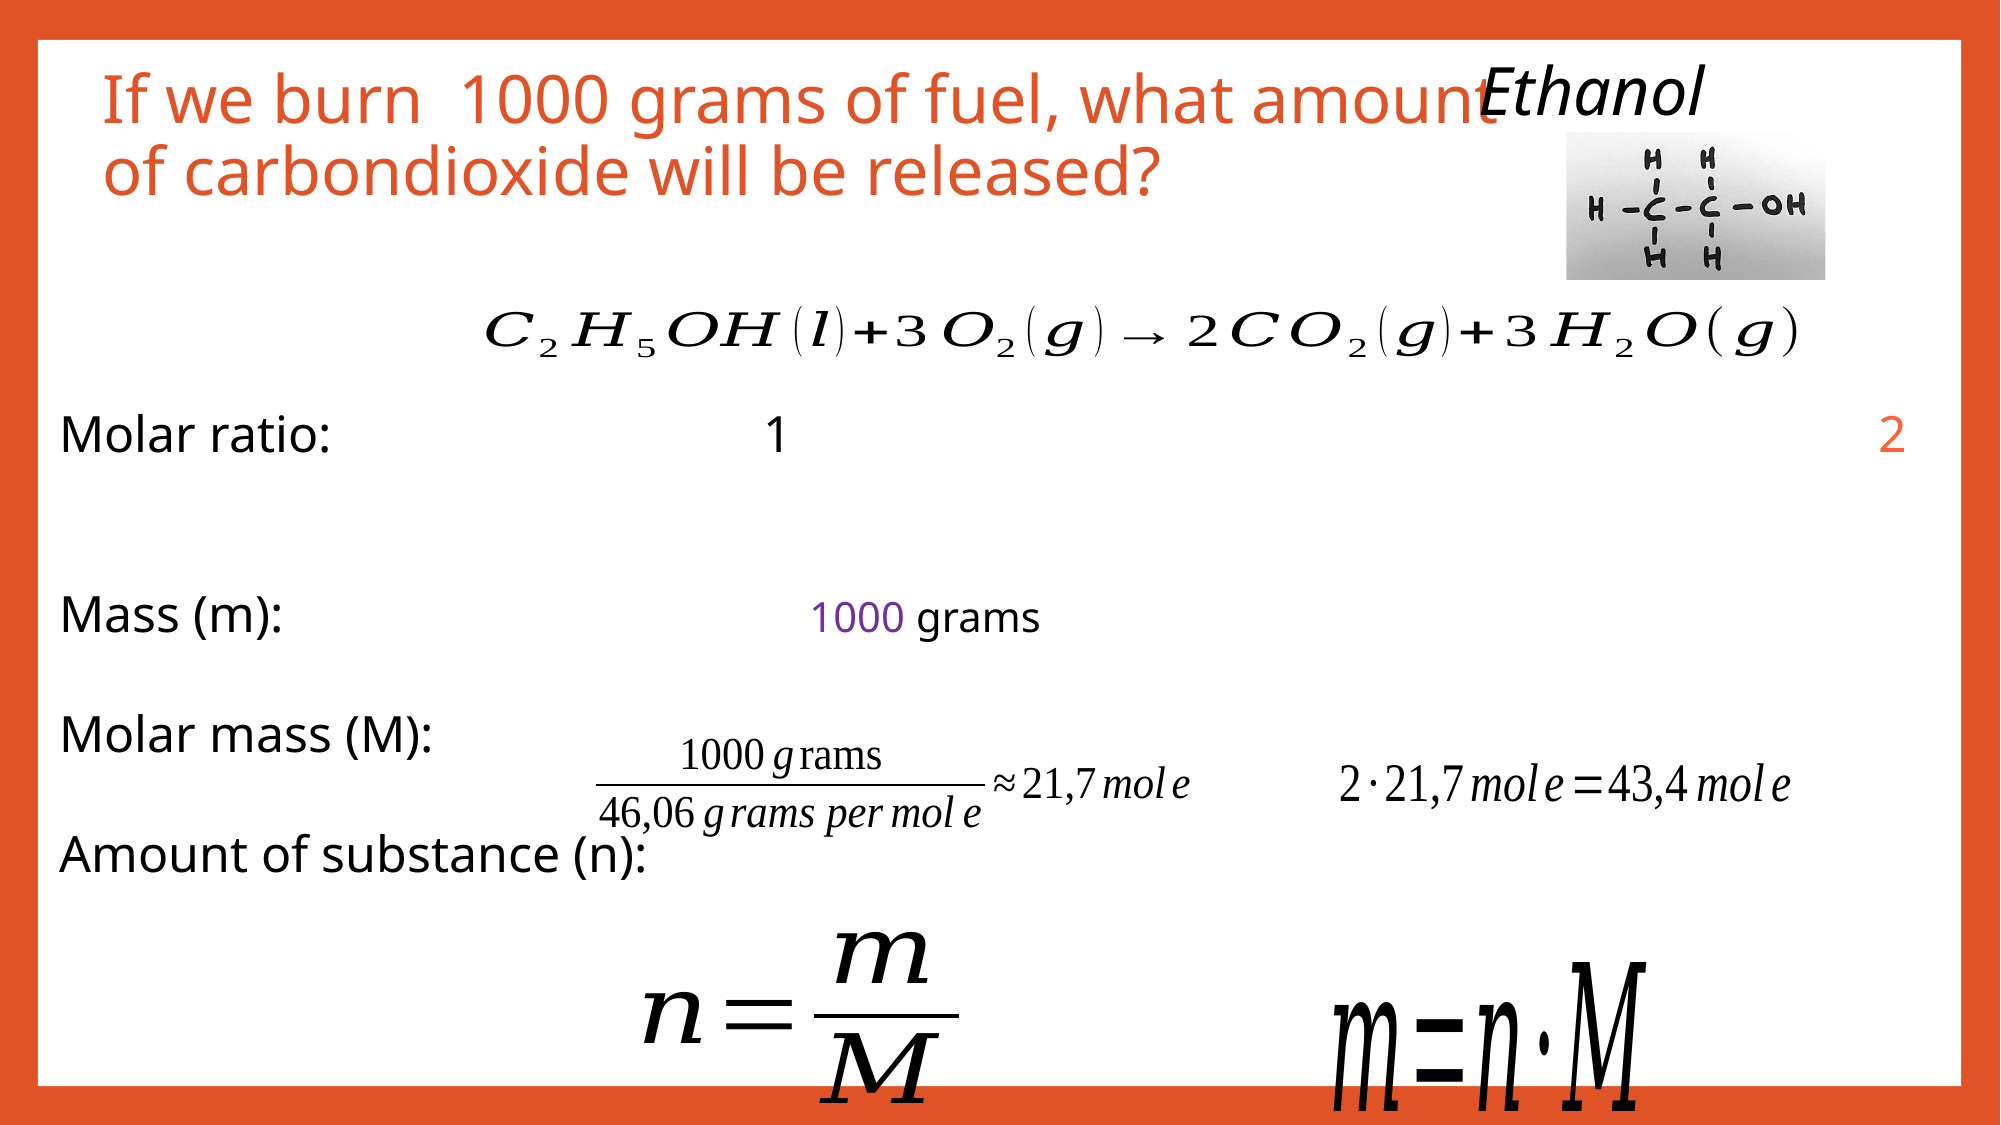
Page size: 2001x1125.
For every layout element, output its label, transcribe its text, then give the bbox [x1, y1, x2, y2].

title If we burn 1000 grams of fuel, what amount of carbondioxide will be released? [87, 59, 1544, 217]
text_box Ethanol [1463, 41, 1756, 136]
picture [1566, 132, 1826, 280]
